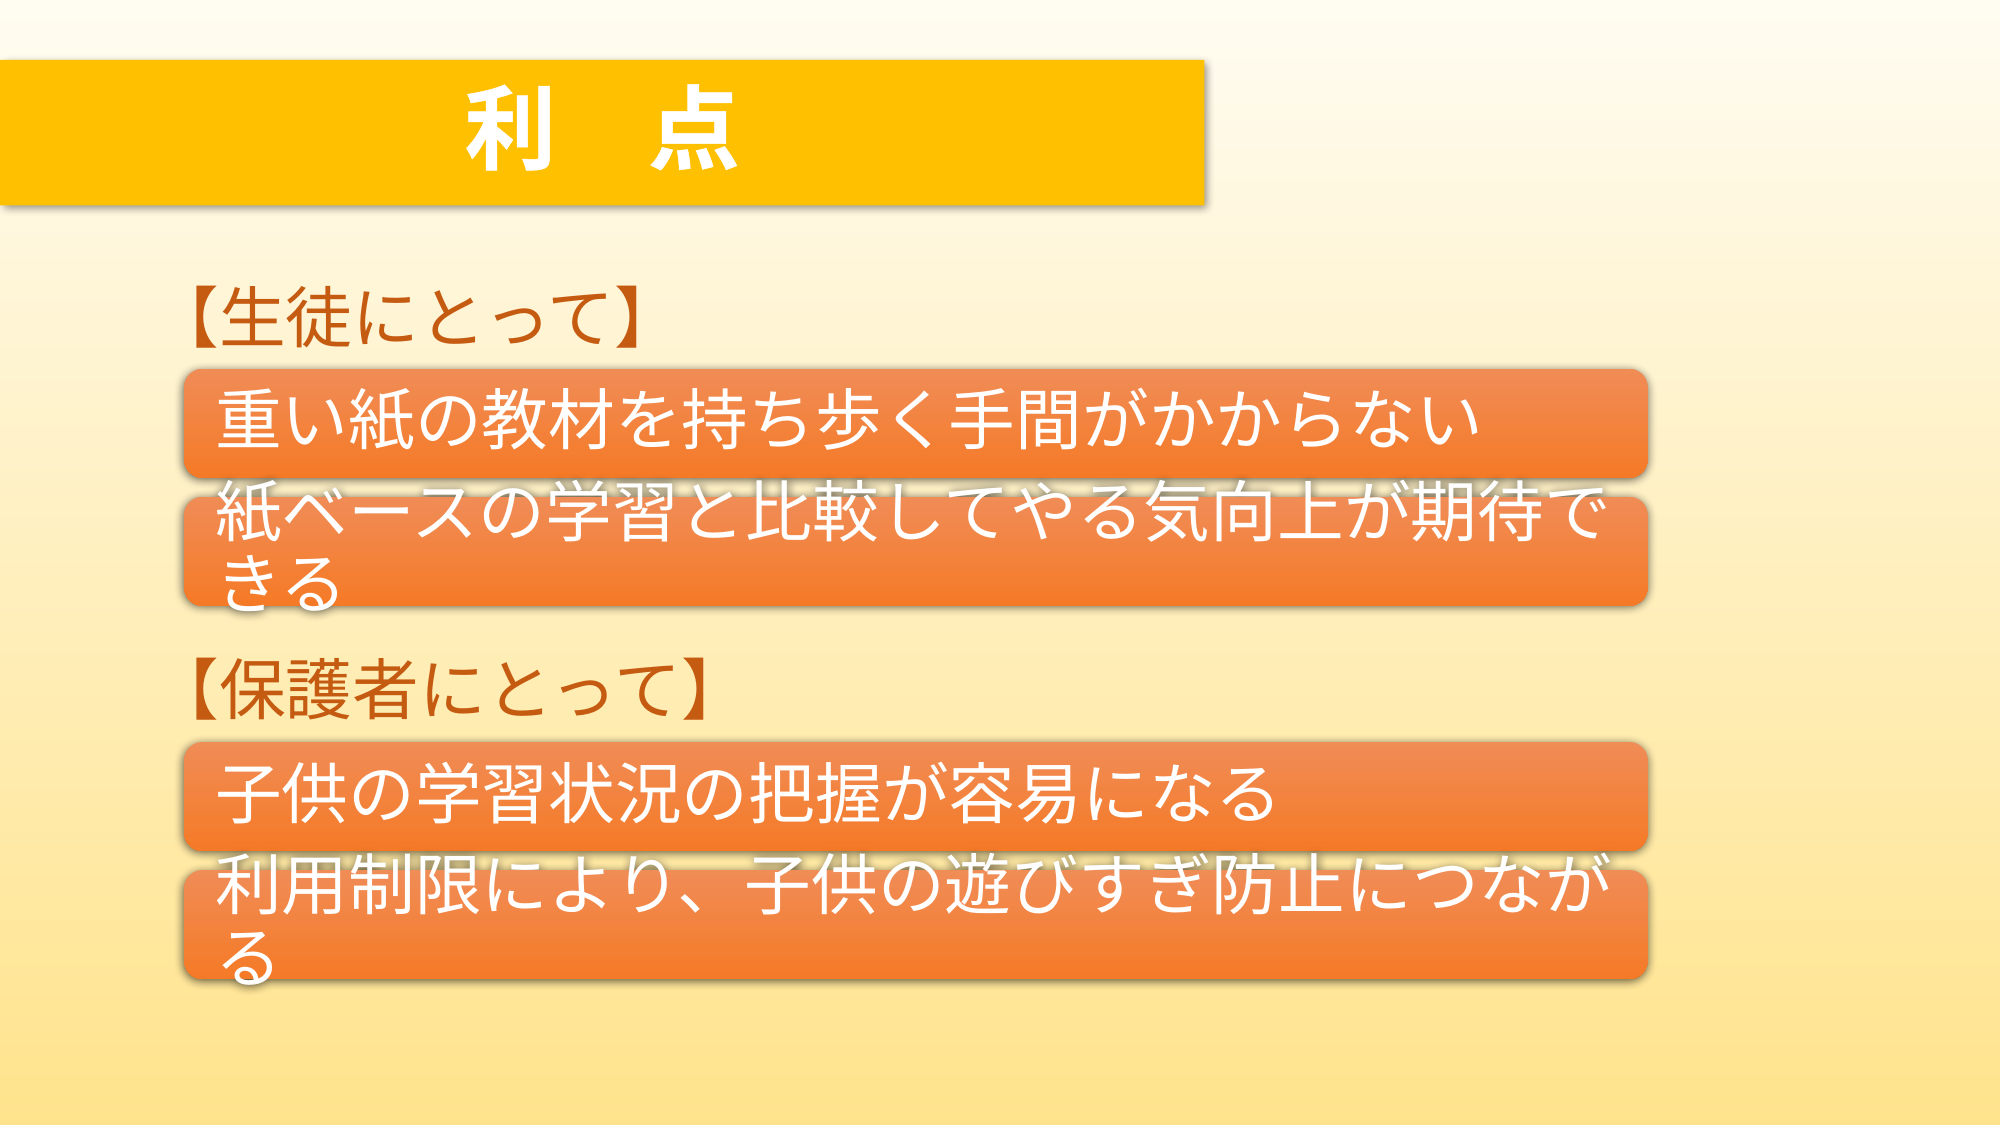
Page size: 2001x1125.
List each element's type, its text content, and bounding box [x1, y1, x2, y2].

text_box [184, 741, 1648, 980]
list 【生徒にとって】 【保護者にとって】 [137, 277, 1903, 1039]
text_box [184, 368, 1648, 606]
title 利 点 [0, 59, 1205, 206]
